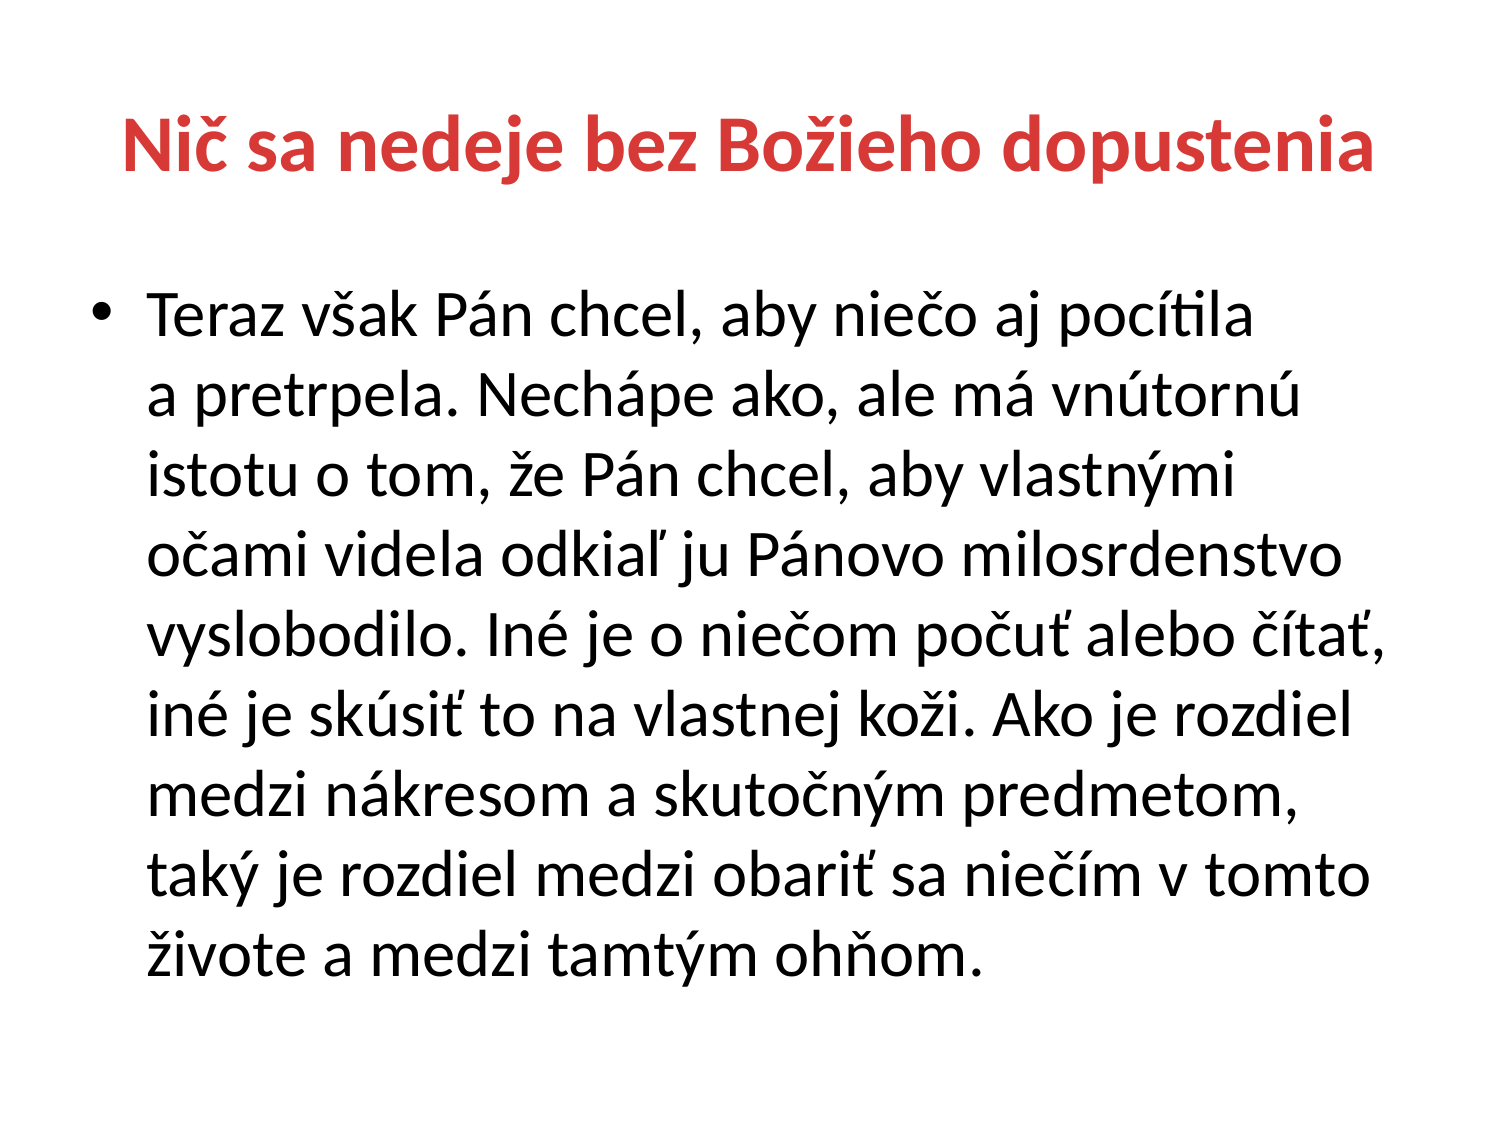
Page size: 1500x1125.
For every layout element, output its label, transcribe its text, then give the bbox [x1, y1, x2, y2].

list Teraz však Pán chcel, aby niečo aj pocítila a pretrpela. Nechápe ako, ale má vnútornú istotu o tom, že Pán chcel, aby vlastnými očami videla odkiaľ ju Pánovo milosrdenstvo vyslobodilo. Iné je o niečom počuť alebo čítať, iné je skúsiť to na vlastnej koži. Ako je rozdiel medzi nákresom a skutočným predmetom, taký je rozdiel medzi obariť sa niečím v tomto živote a medzi tamtým ohňom. [75, 262, 1425, 1005]
title Nič sa nedeje bez Božieho dopustenia [75, 45, 1425, 233]
